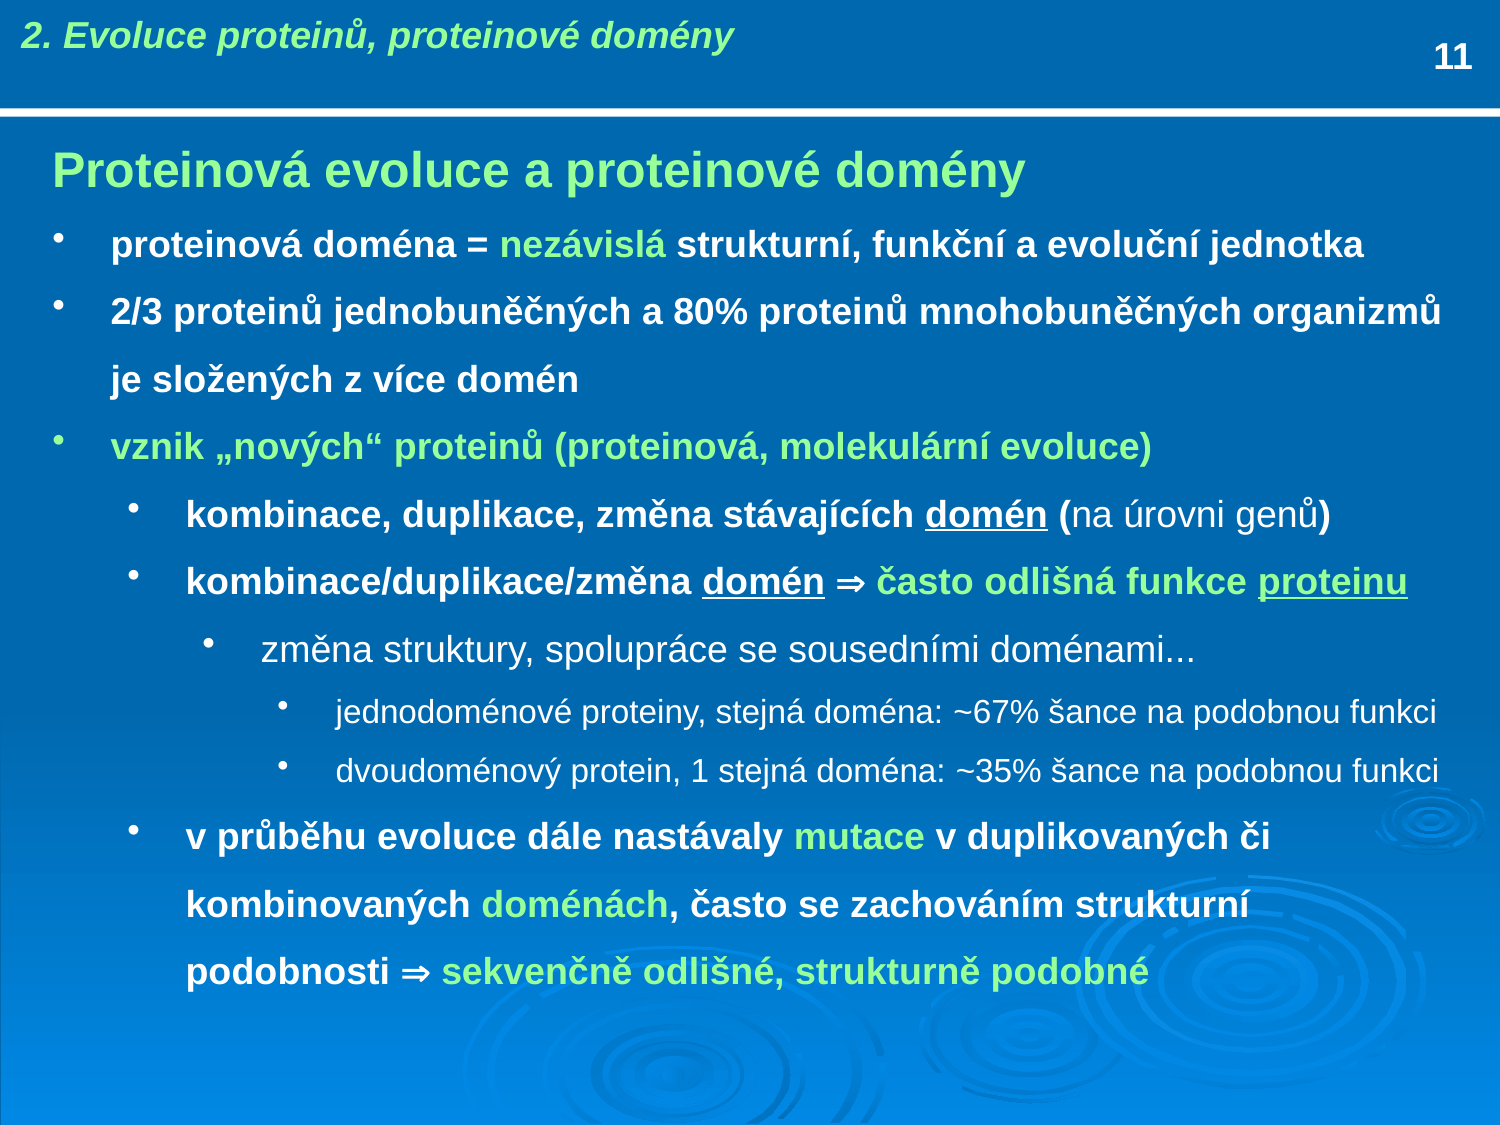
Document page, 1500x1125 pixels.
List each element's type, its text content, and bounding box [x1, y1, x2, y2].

text_box 2. Evoluce proteinů, proteinové domény [6, 3, 750, 104]
text_box Proteinová evoluce a proteinové domény proteinová doména = nezávislá strukturní, funkční a evoluční jednotka 2/3 proteinů jednobuněčných a 80% proteinů mnohobuněčných organizmů je složených z více domén vznik „nových“ proteinů (proteinová, molekulární evoluce) kombinace, duplikace, změna stávajících domén (na úrovni genů) kombinace/duplikace/změna domén  často odlišná funkce proteinu změna struktury, spolupráce se sousedními doménami... jednodoménové proteiny, stejná doména: ~67% šance na podobnou funkci dvoudoménový protein, 1 stejná doména: ~35% šance na podobnou funkci v průběhu evoluce dále nastávaly mutace v duplikovaných či kombinovaných doménách, často se zachováním strukturní podobnosti  sekvenčně odlišné, strukturně podobné [37, 99, 1463, 1000]
text_box 11 [1399, 24, 1488, 85]
